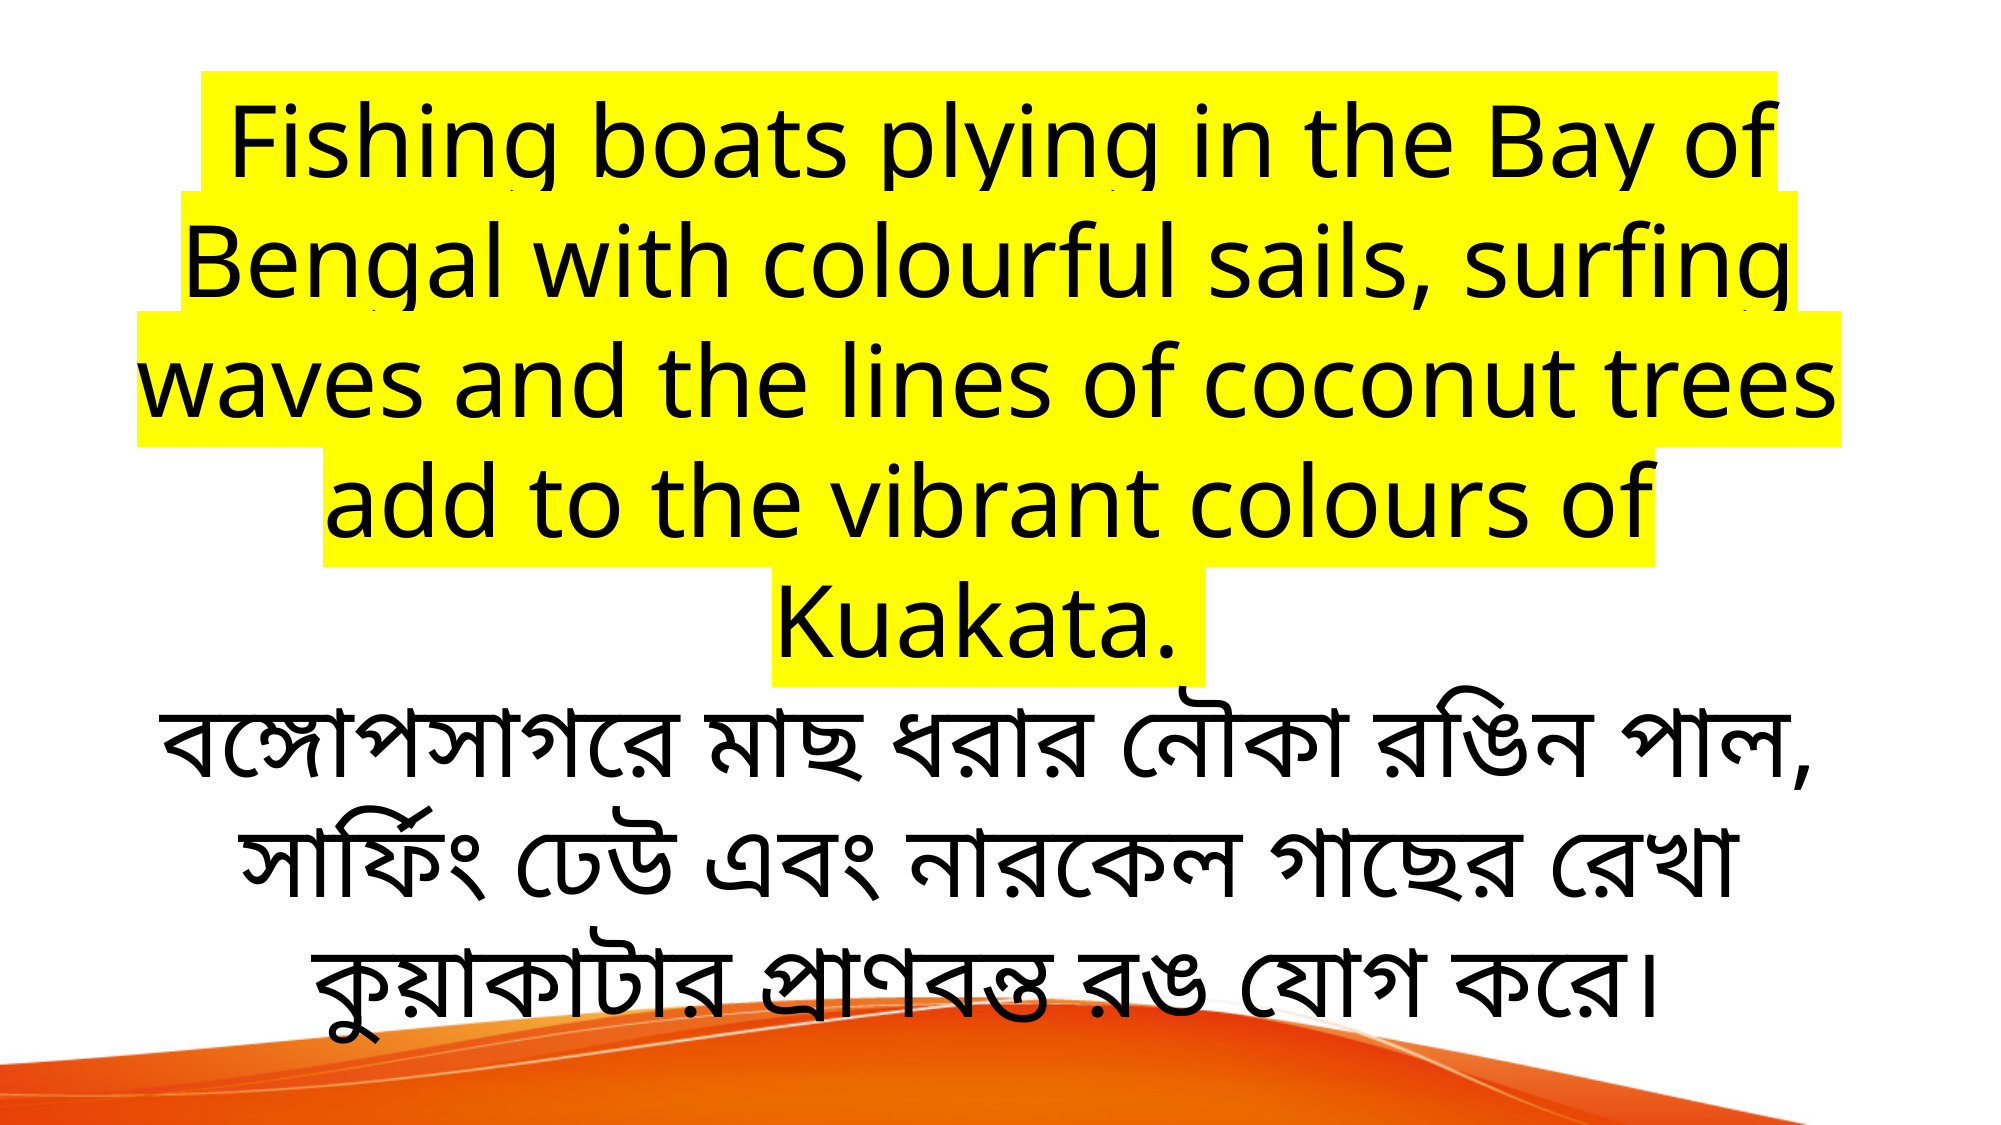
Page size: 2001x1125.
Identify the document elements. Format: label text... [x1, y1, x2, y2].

picture [0, 0, 2000, 1125]
text_box Fishing boats plying in the Bay of Bengal with colourful sails, surfing waves and the lines of coconut trees add to the vibrant colours of Kuakata. বঙ্গোপসাগরে মাছ ধরার নৌকা রঙিন পাল, সার্ফিং ঢেউ এবং নারকেল গাছের রেখা কুয়াকাটার প্রাণবন্ত রঙ যোগ করে। [104, 70, 1874, 1045]
